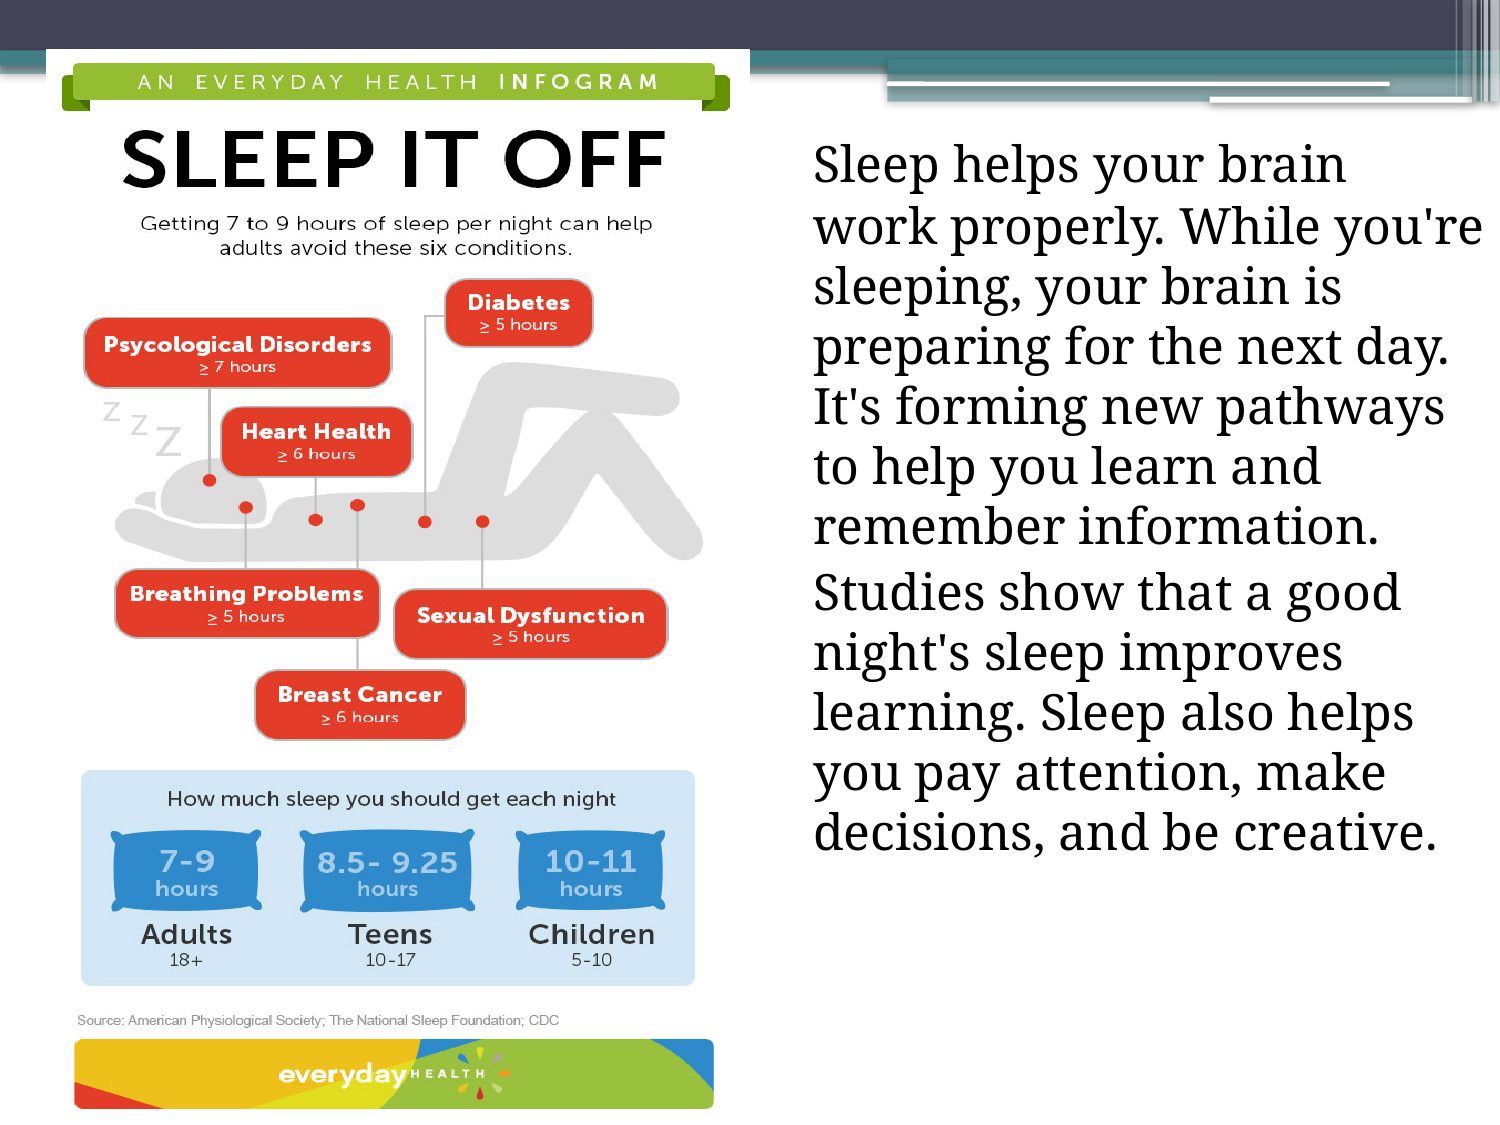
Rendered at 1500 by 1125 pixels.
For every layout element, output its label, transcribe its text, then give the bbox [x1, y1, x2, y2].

list Sleep helps your brain work properly. While you're sleeping, your brain is preparing for the next day. It's forming new pathways to help you learn and remember information. Studies show that a good night's sleep improves learning. Sleep also helps you pay attention, make decisions, and be creative. [756, 117, 1500, 1079]
picture [46, 48, 751, 1125]
